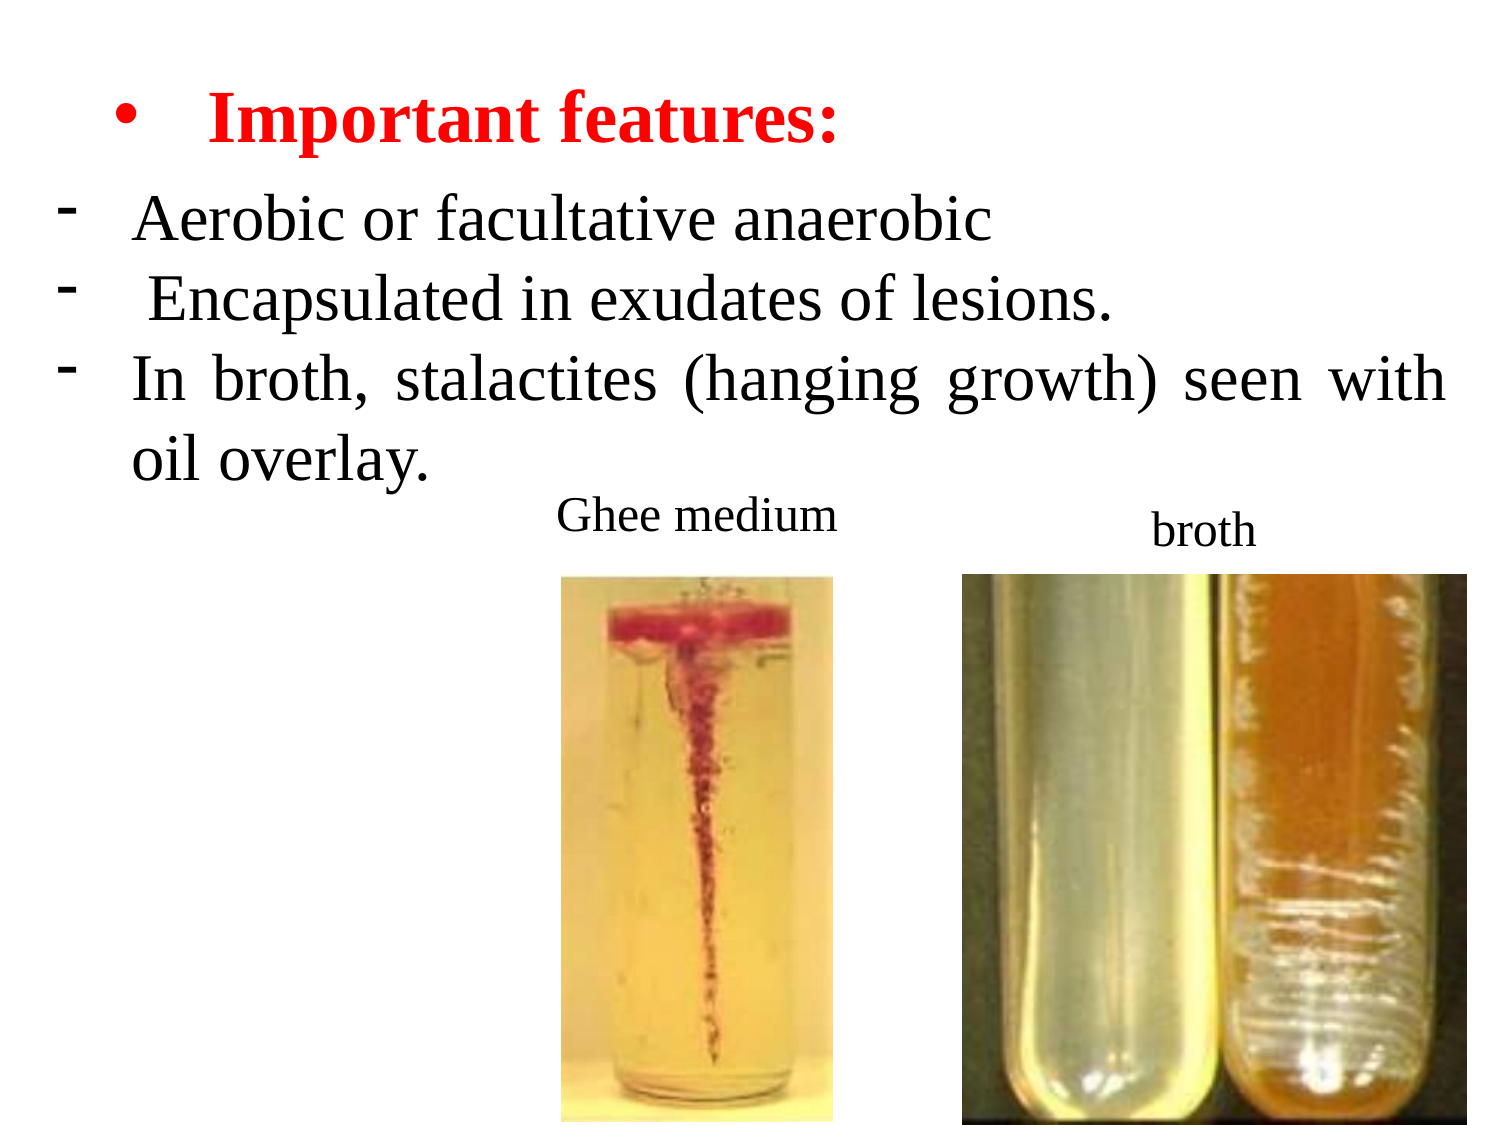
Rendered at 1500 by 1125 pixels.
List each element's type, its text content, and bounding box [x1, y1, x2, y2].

picture [962, 574, 1467, 1125]
text_box broth [1136, 488, 1272, 564]
text_box Aerobic or facultative anaerobic Encapsulated in exudates of lesions. In broth, stalactites (hanging growth) seen with oil overlay. [41, 166, 1465, 502]
text_box Important features: [98, 60, 1412, 166]
picture [560, 574, 834, 1122]
text_box Ghee medium [540, 473, 853, 549]
